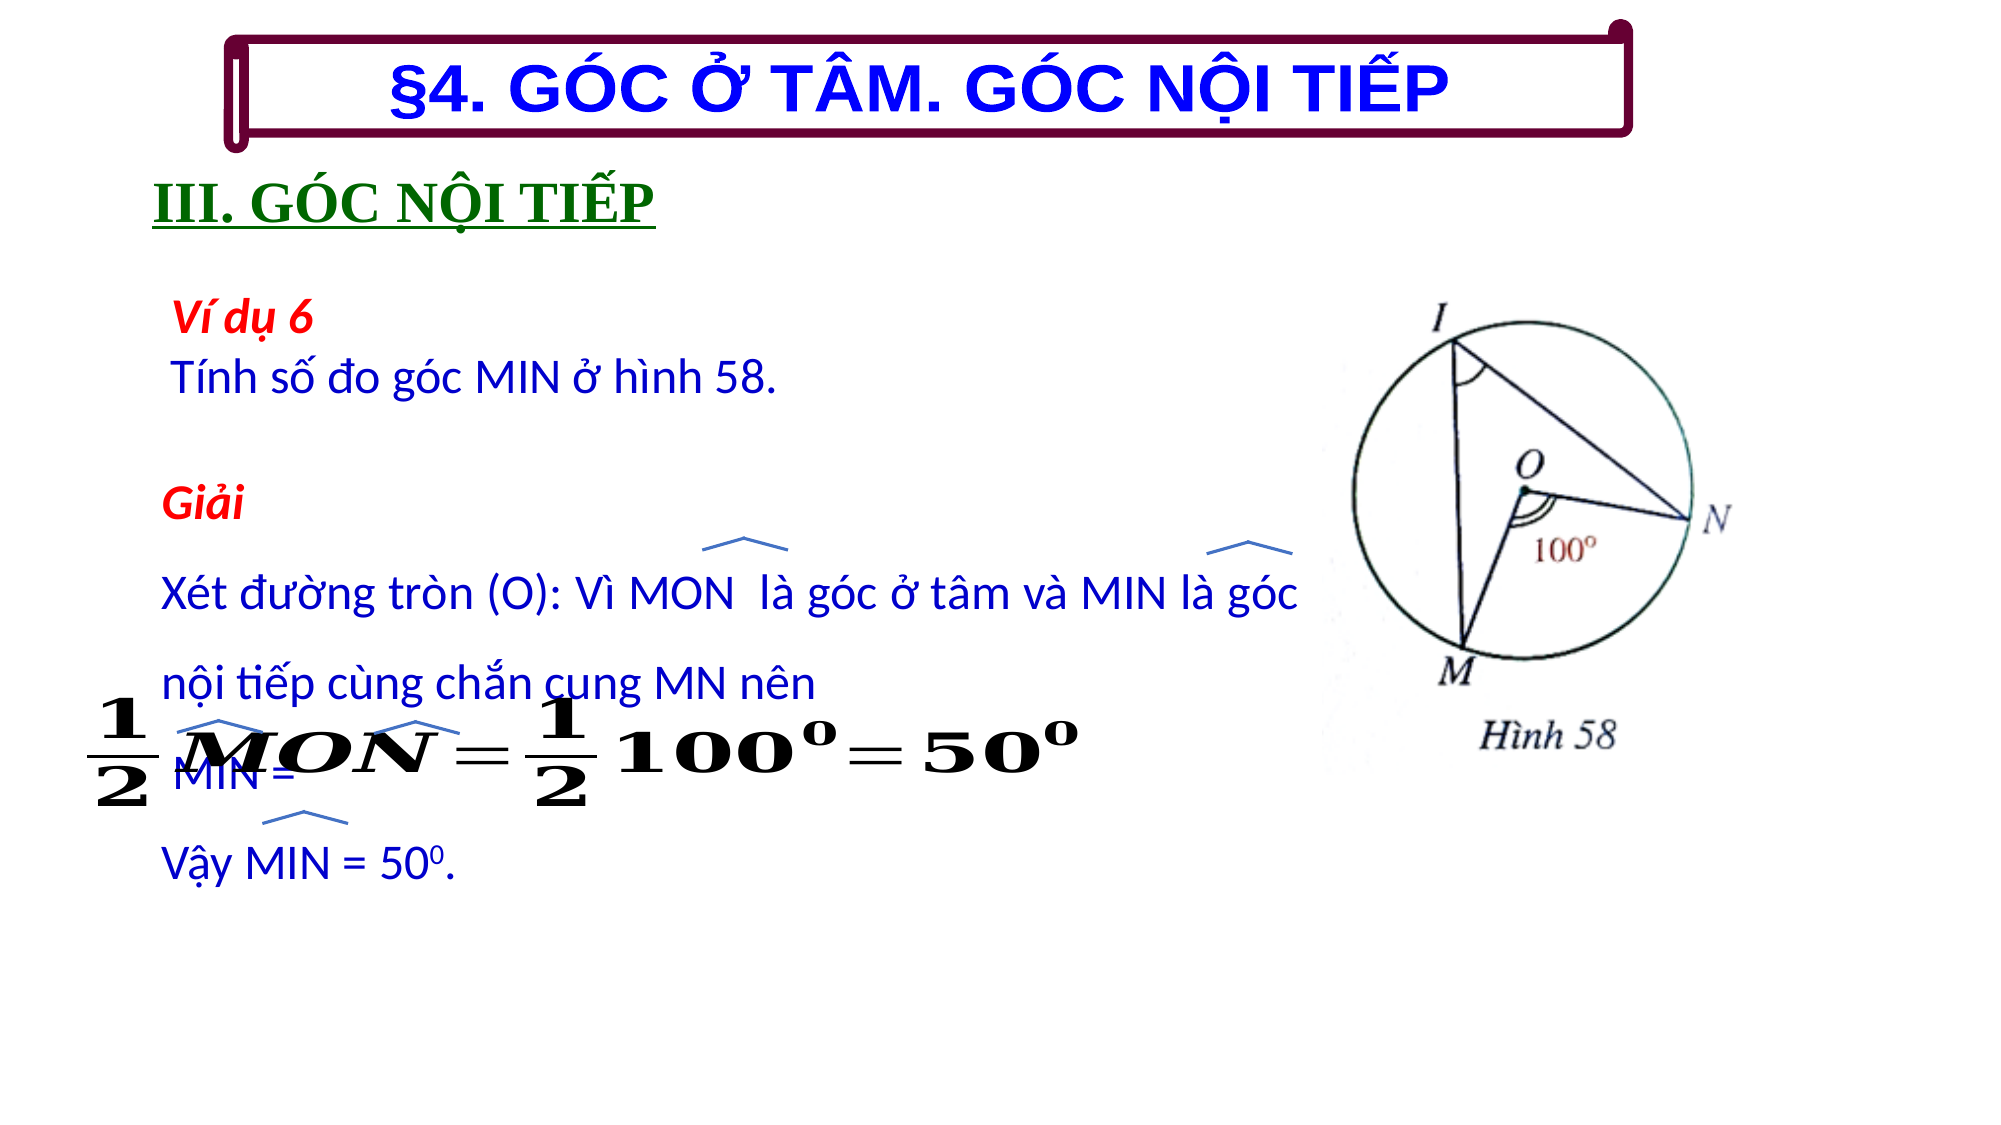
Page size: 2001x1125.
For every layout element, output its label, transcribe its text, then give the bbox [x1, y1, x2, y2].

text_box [81, 432, 1314, 893]
text_box Ví dụ 6 Tính số đo góc MIN ở hình 58. [156, 275, 1000, 411]
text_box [228, 23, 1629, 149]
picture [1322, 286, 1768, 775]
text_box III. GÓC NỘI TIẾP [137, 156, 1025, 242]
